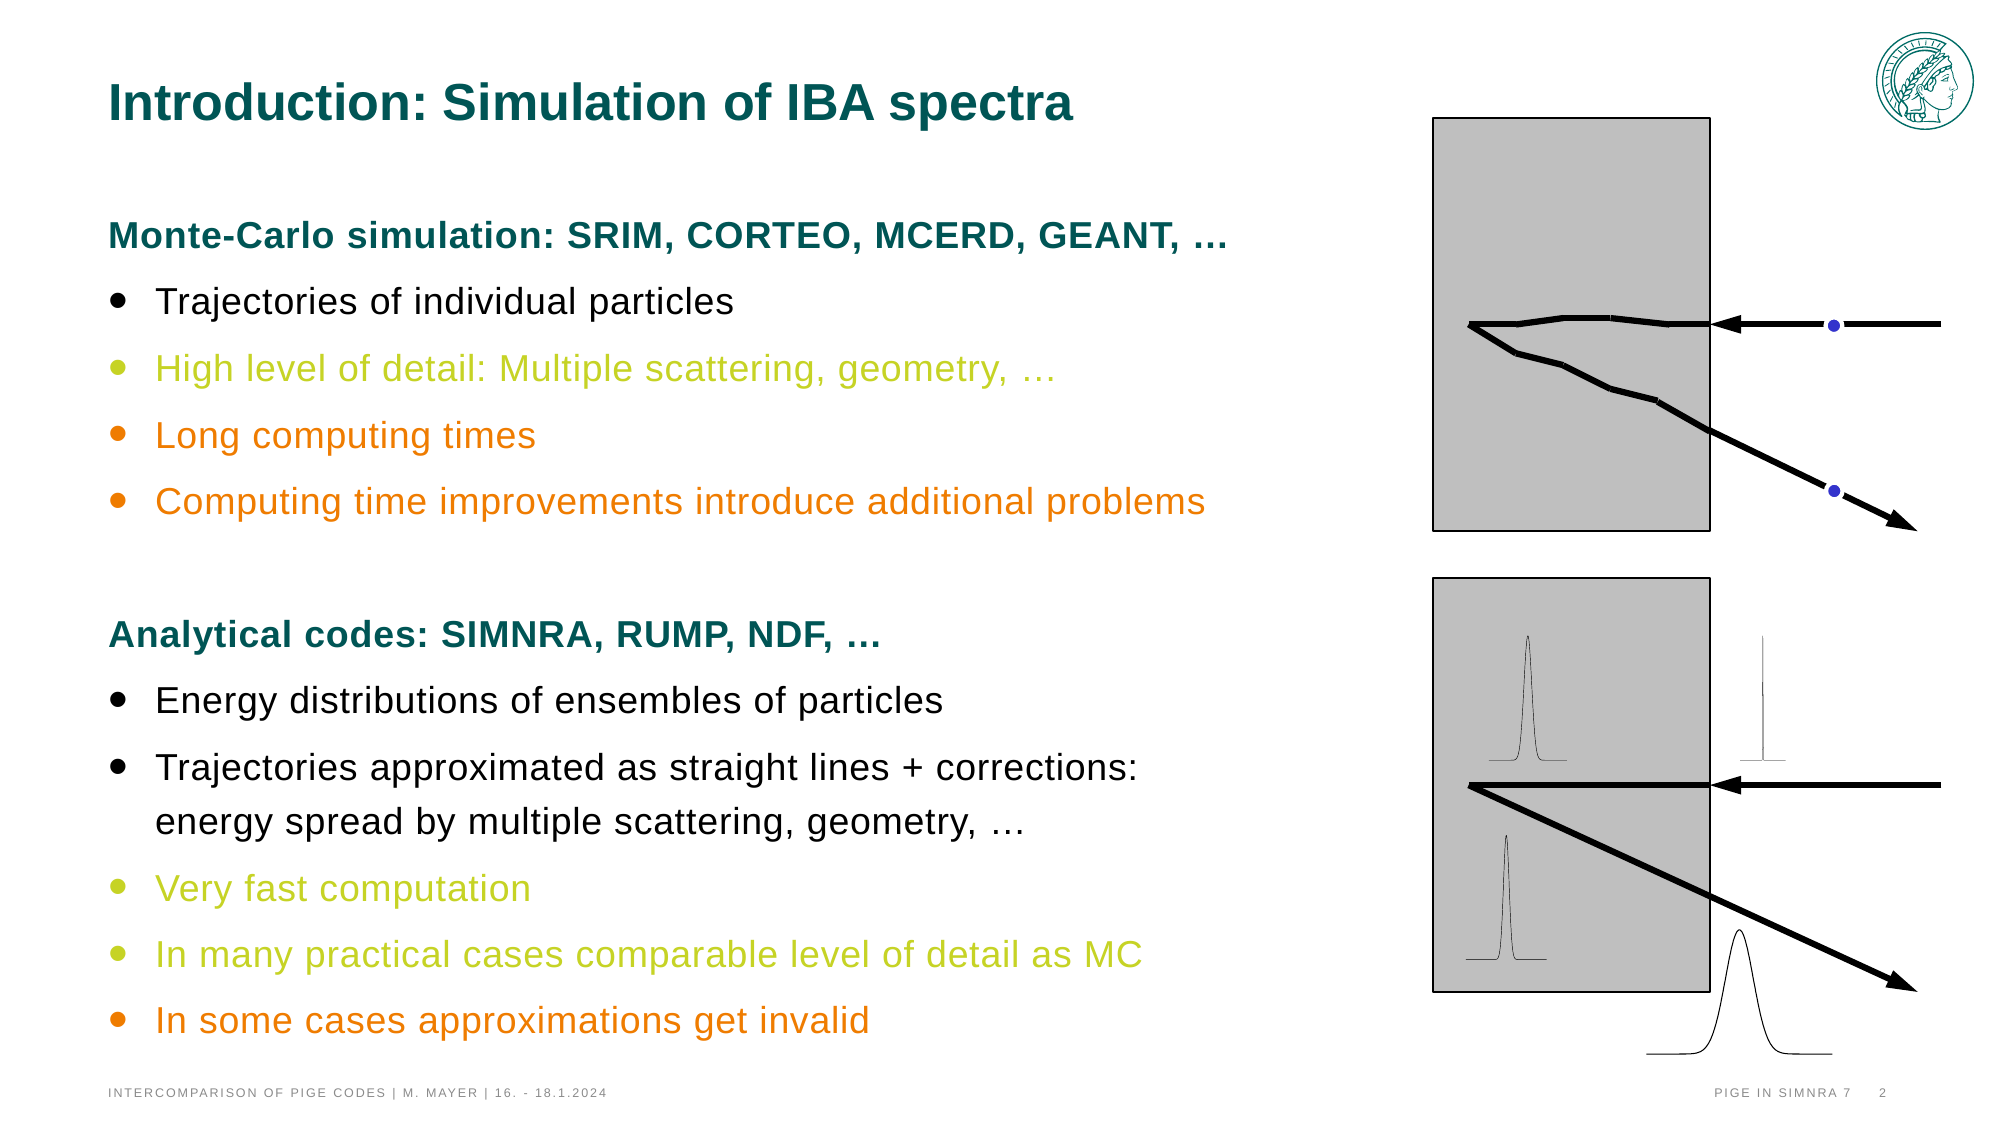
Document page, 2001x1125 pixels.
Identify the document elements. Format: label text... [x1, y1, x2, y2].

list Monte-Carlo simulation: SRIM, CORTEO, MCERD, GEANT, … Trajectories of individual particles High level of detail: Multiple scattering, geometry, … Long computing times Computing time improvements introduce additional problems Analytical codes: SIMNRA, RUMP, NDF, … Energy distributions of ensembles of particles Trajectories approximated as straight lines + corrections: energy spread by multiple scattering, geometry, … Very fast computation In many practical cases comparable level of detail as MC In some cases approximations get invalid [108, 201, 1262, 1053]
footer Intercomparison of PIGE codes | M. Mayer | 16. - 18.1.2024 [108, 1076, 1112, 1100]
picture [1431, 116, 1948, 1098]
title Introduction: Simulation of IBA spectra [108, 72, 1685, 201]
slide_number PIGE in SIMNRA 7 [1112, 1076, 1850, 1100]
